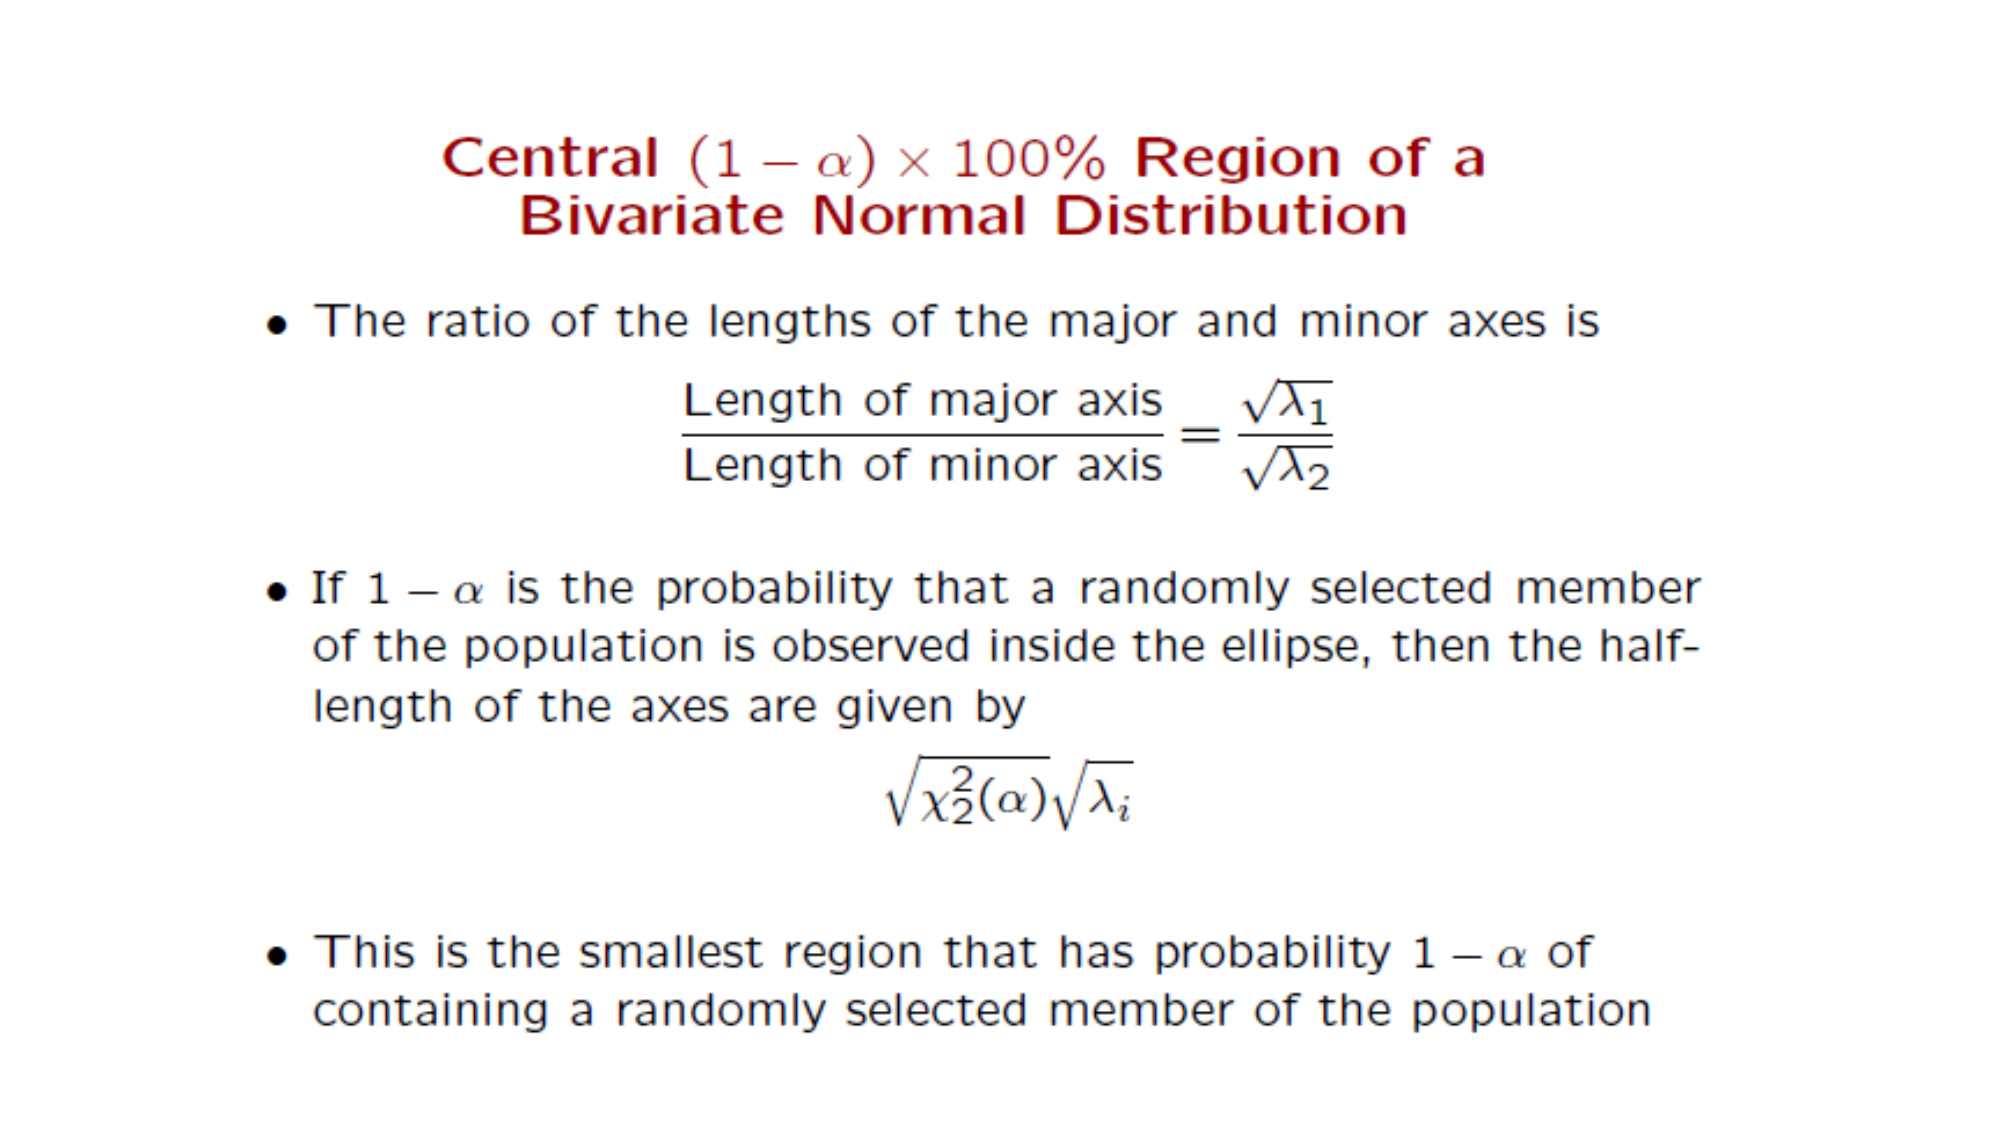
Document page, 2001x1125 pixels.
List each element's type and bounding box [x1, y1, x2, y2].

picture [145, 89, 1780, 1065]
